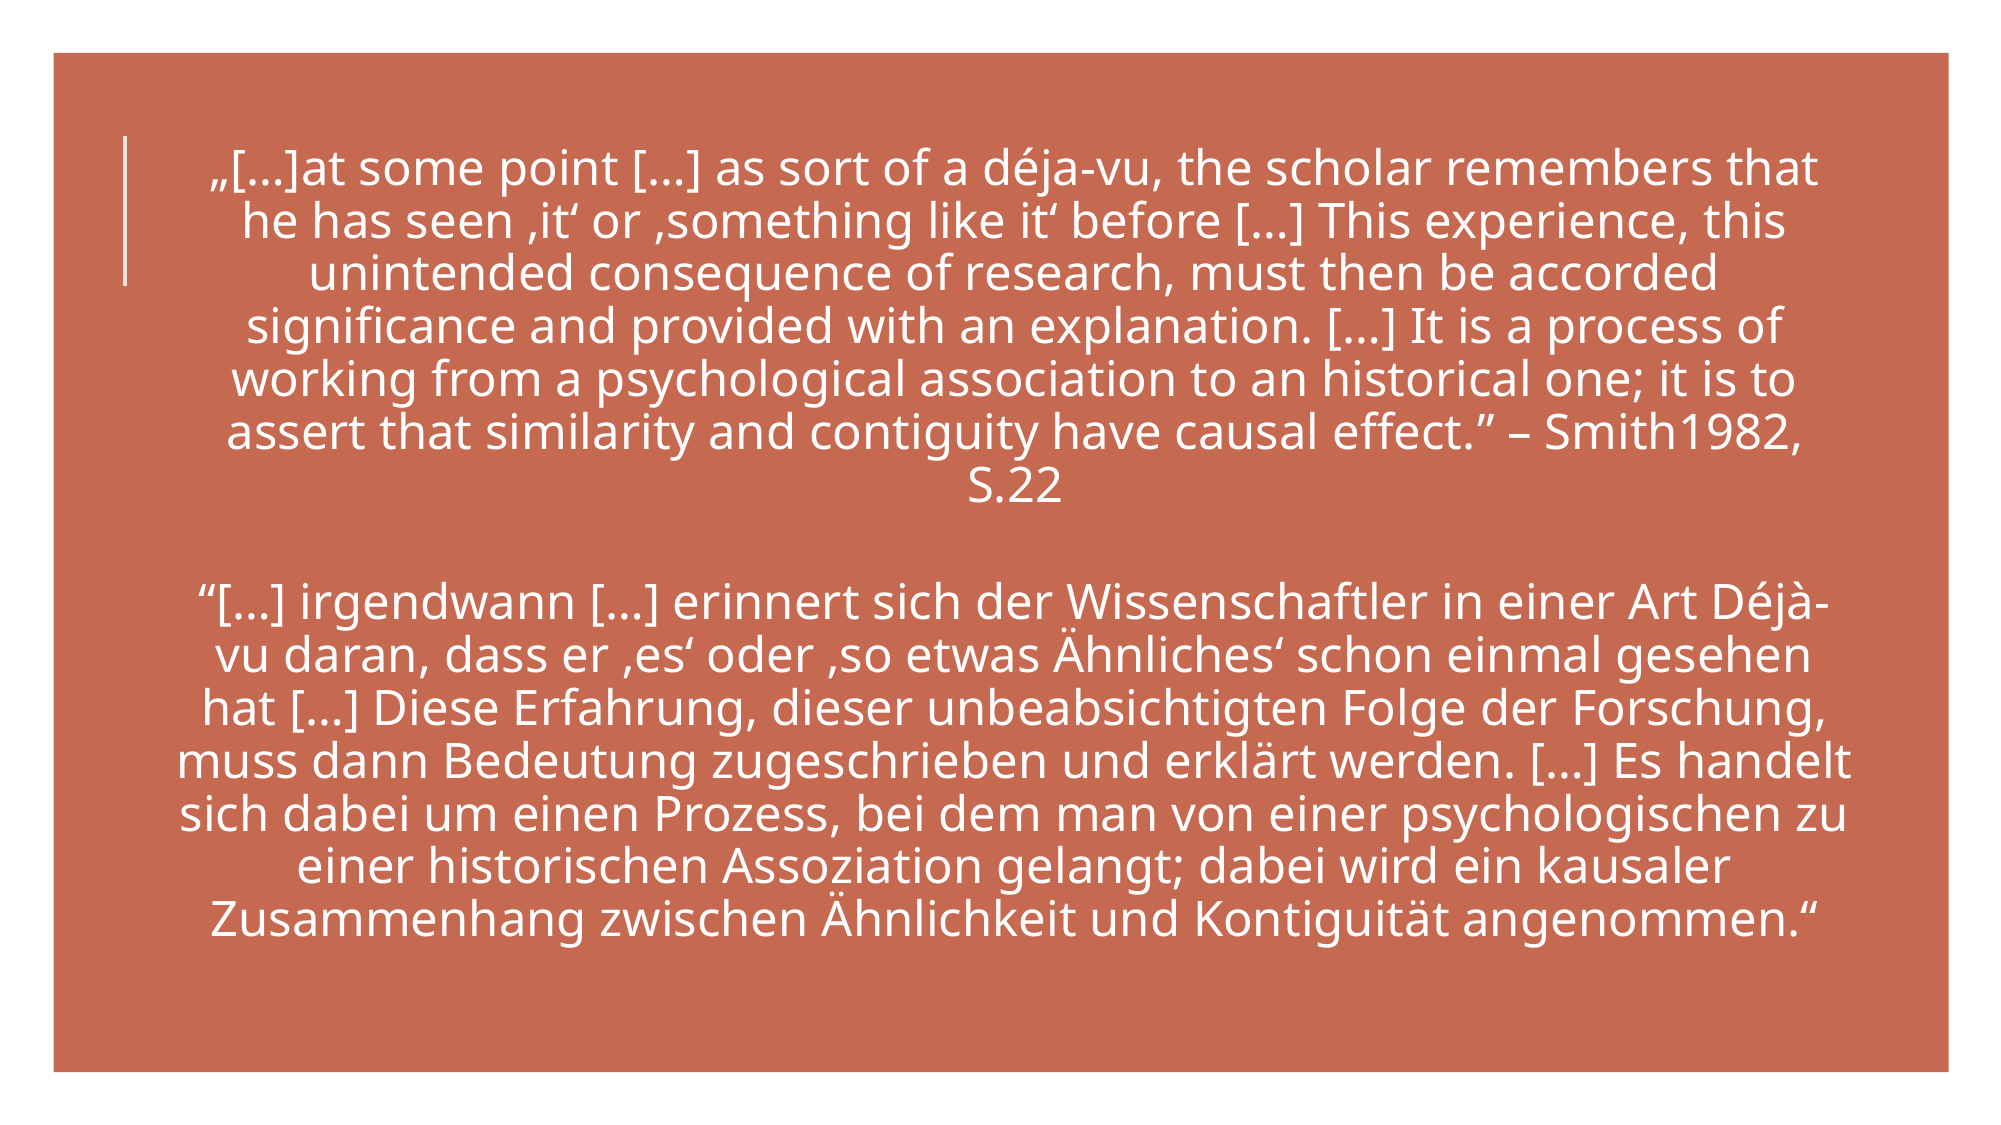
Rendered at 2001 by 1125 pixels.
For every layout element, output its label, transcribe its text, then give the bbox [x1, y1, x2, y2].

text_box [52, 51, 1950, 1074]
text_box „[…]at some point […] as sort of a déja-vu, the scholar remembers that he has seen ‚it‘ or ‚something like it‘ before […] This experience, this unintended consequence of research, must then be accorded significance and provided with an explanation. […] It is a process of working from a psychological association to an historical one; it is to assert that similarity and contiguity have causal effect.” – Smith1982, S.22 “[…] irgendwann […] erinnert sich der Wissenschaftler in einer Art Déjà-vu daran, dass er ‚es‘ oder ‚so etwas Ähnliches‘ schon einmal gesehen hat […] Diese Erfahrung, dieser unbeabsichtigten Folge der Forschung, muss dann Bedeutung zugeschrieben und erklärt werden. […] Es handelt sich dabei um einen Prozess, bei dem man von einer psychologischen zu einer historischen Assoziation gelangt; dabei wird ein kausaler Zusammenhang zwischen Ähnlichkeit und Kontiguität angenommen.“ [167, 135, 1863, 1009]
text_box [0, 0, 2000, 1125]
